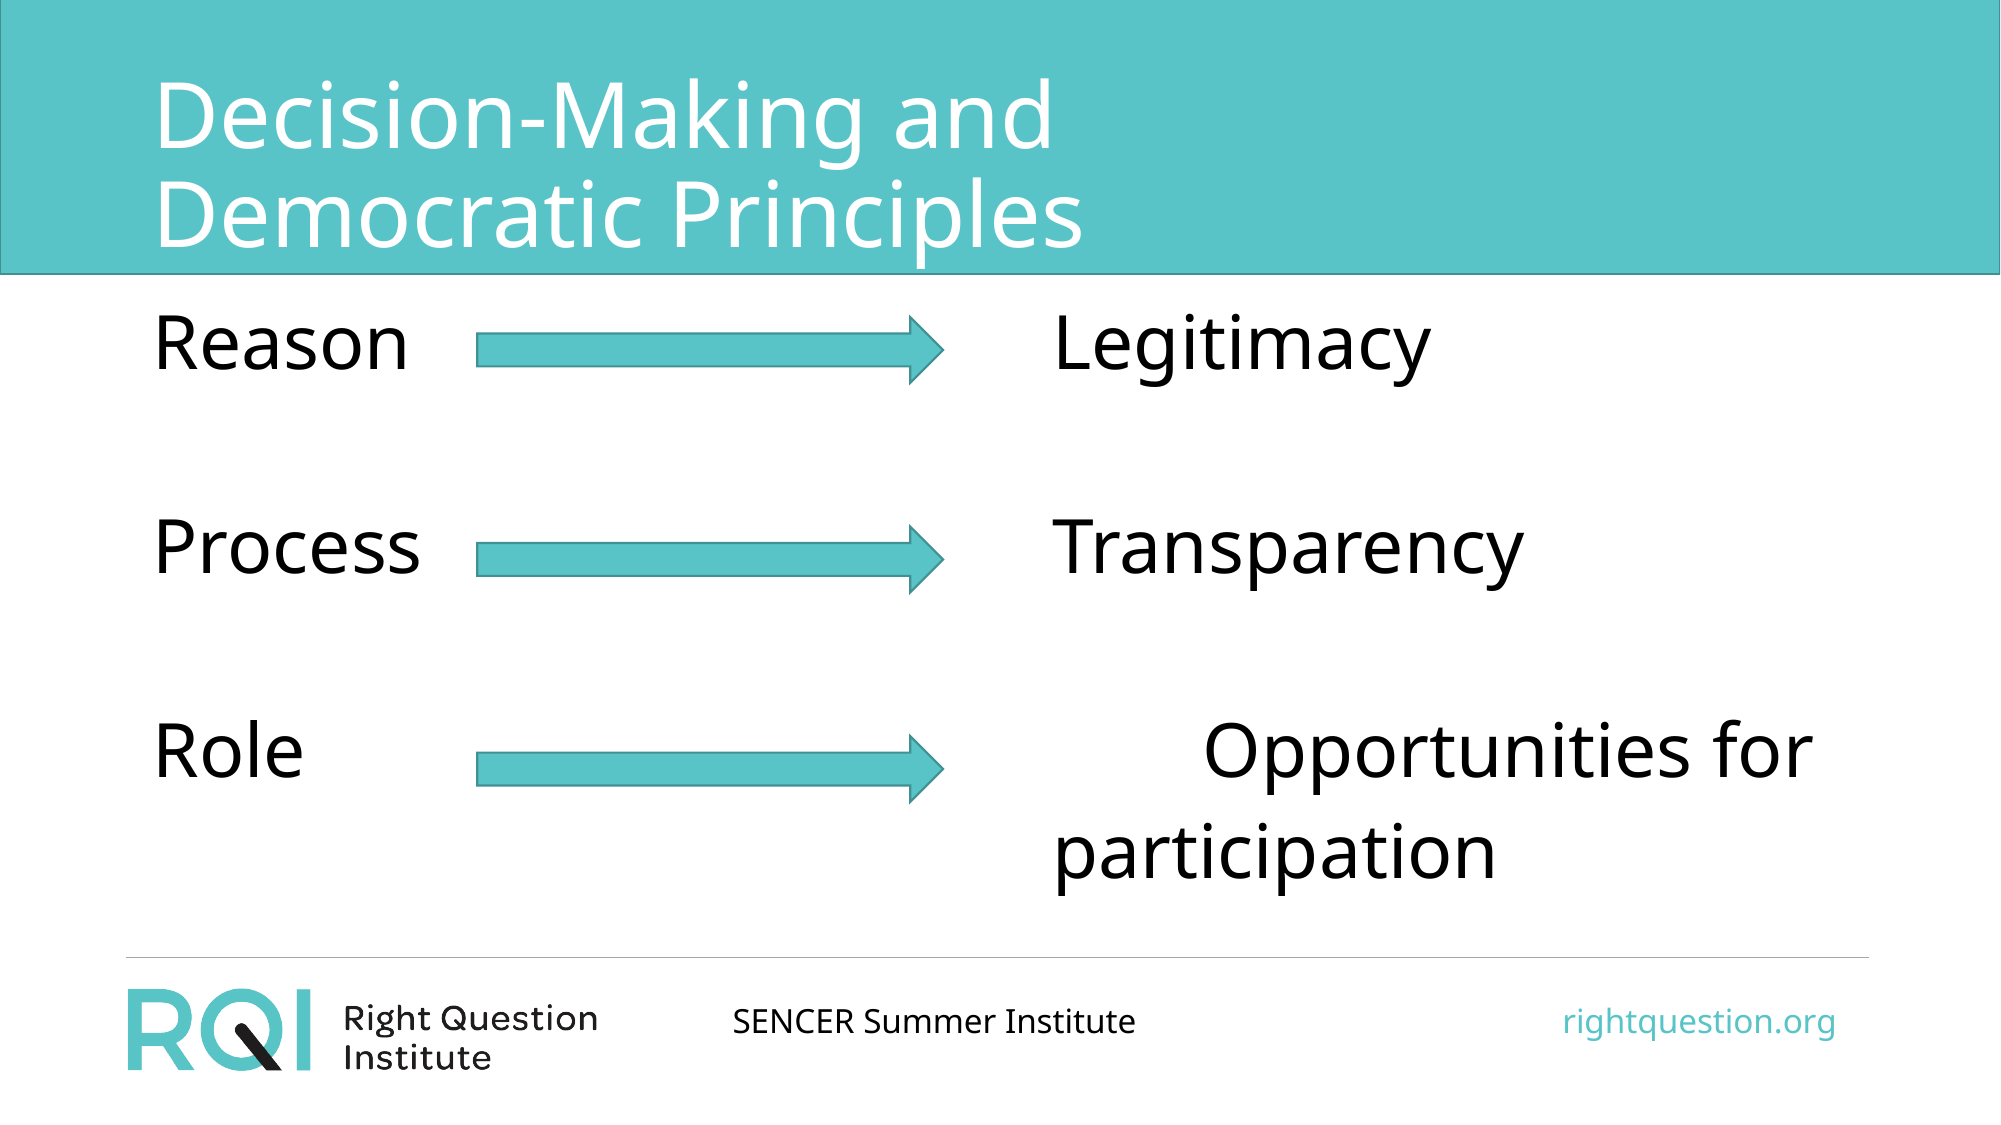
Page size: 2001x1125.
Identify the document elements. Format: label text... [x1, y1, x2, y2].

picture [126, 987, 598, 1072]
text_box [476, 733, 945, 805]
text_box [476, 314, 945, 386]
title Decision-Making and Democratic Principles [137, 59, 1863, 278]
list Reason Legitimacy Process Transparency Role Opportunities for participation [137, 297, 1863, 1014]
text_box [476, 524, 945, 595]
